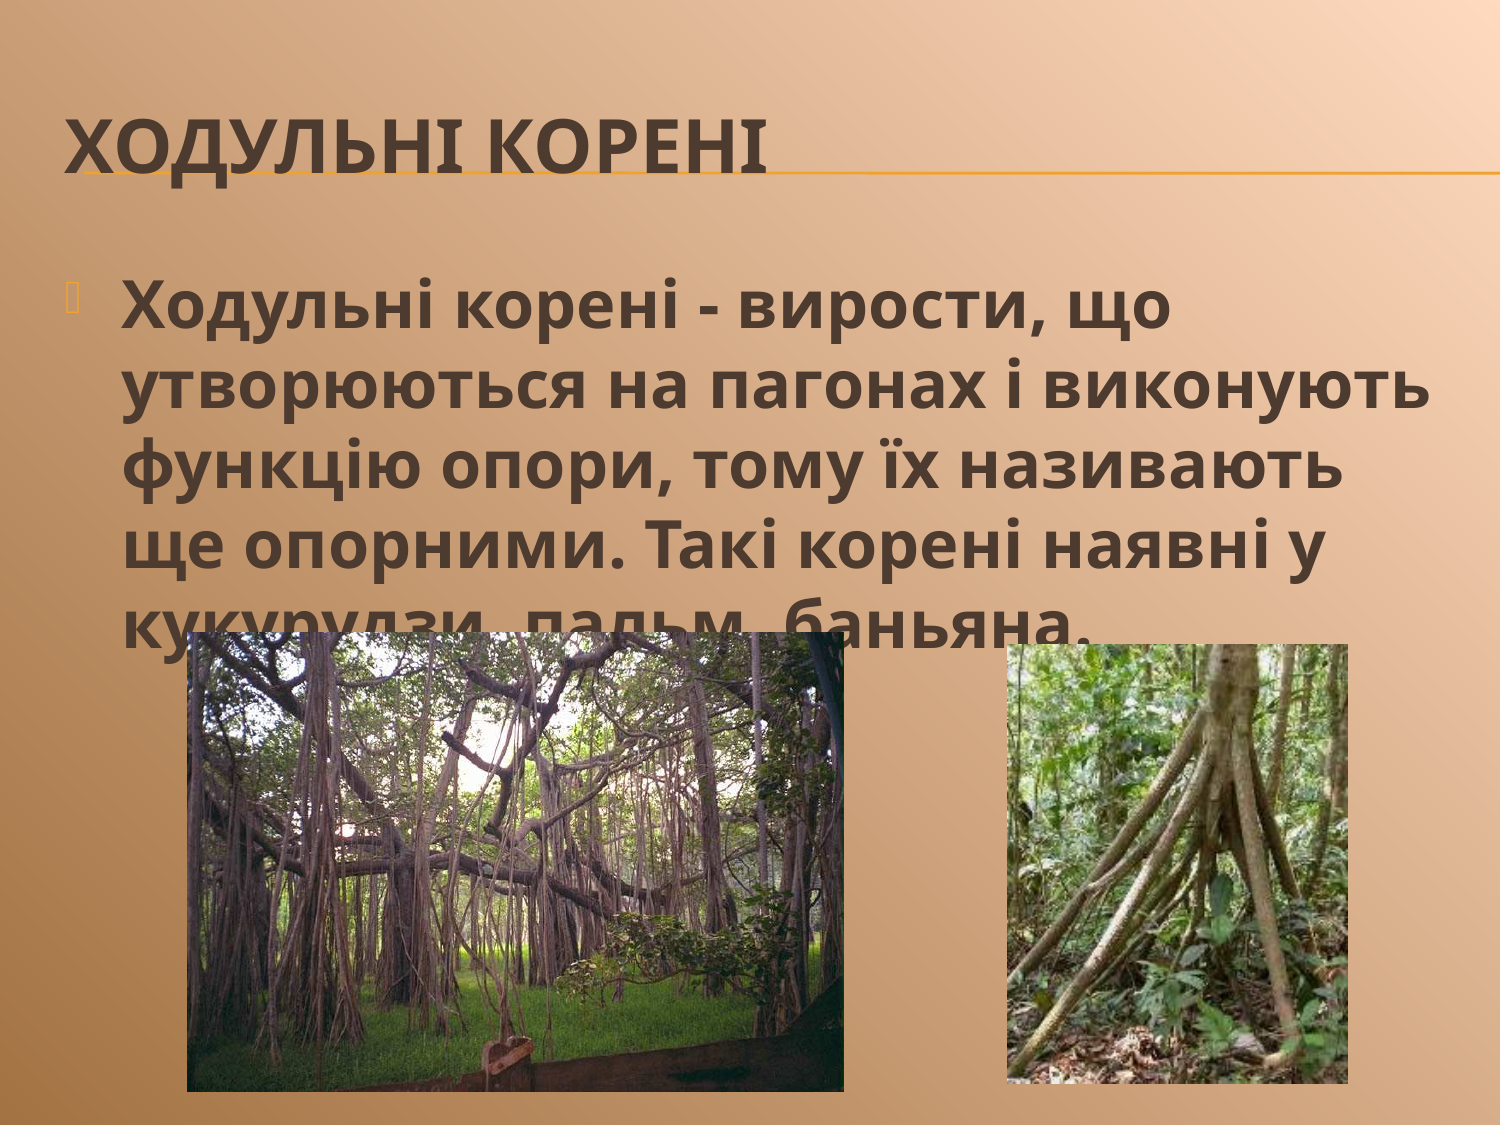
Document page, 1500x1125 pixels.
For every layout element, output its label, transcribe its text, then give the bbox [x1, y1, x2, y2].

list Ходульні корені - вирости, що утворюються на пагонах і виконують функцію опори, тому їх називають ще опорними. Такі корені наявні у кукурудзи, пальм, баньяна. [50, 254, 1475, 633]
picture [187, 632, 845, 1092]
title Ходульні корені [50, 75, 1475, 213]
picture [1007, 644, 1348, 1085]
